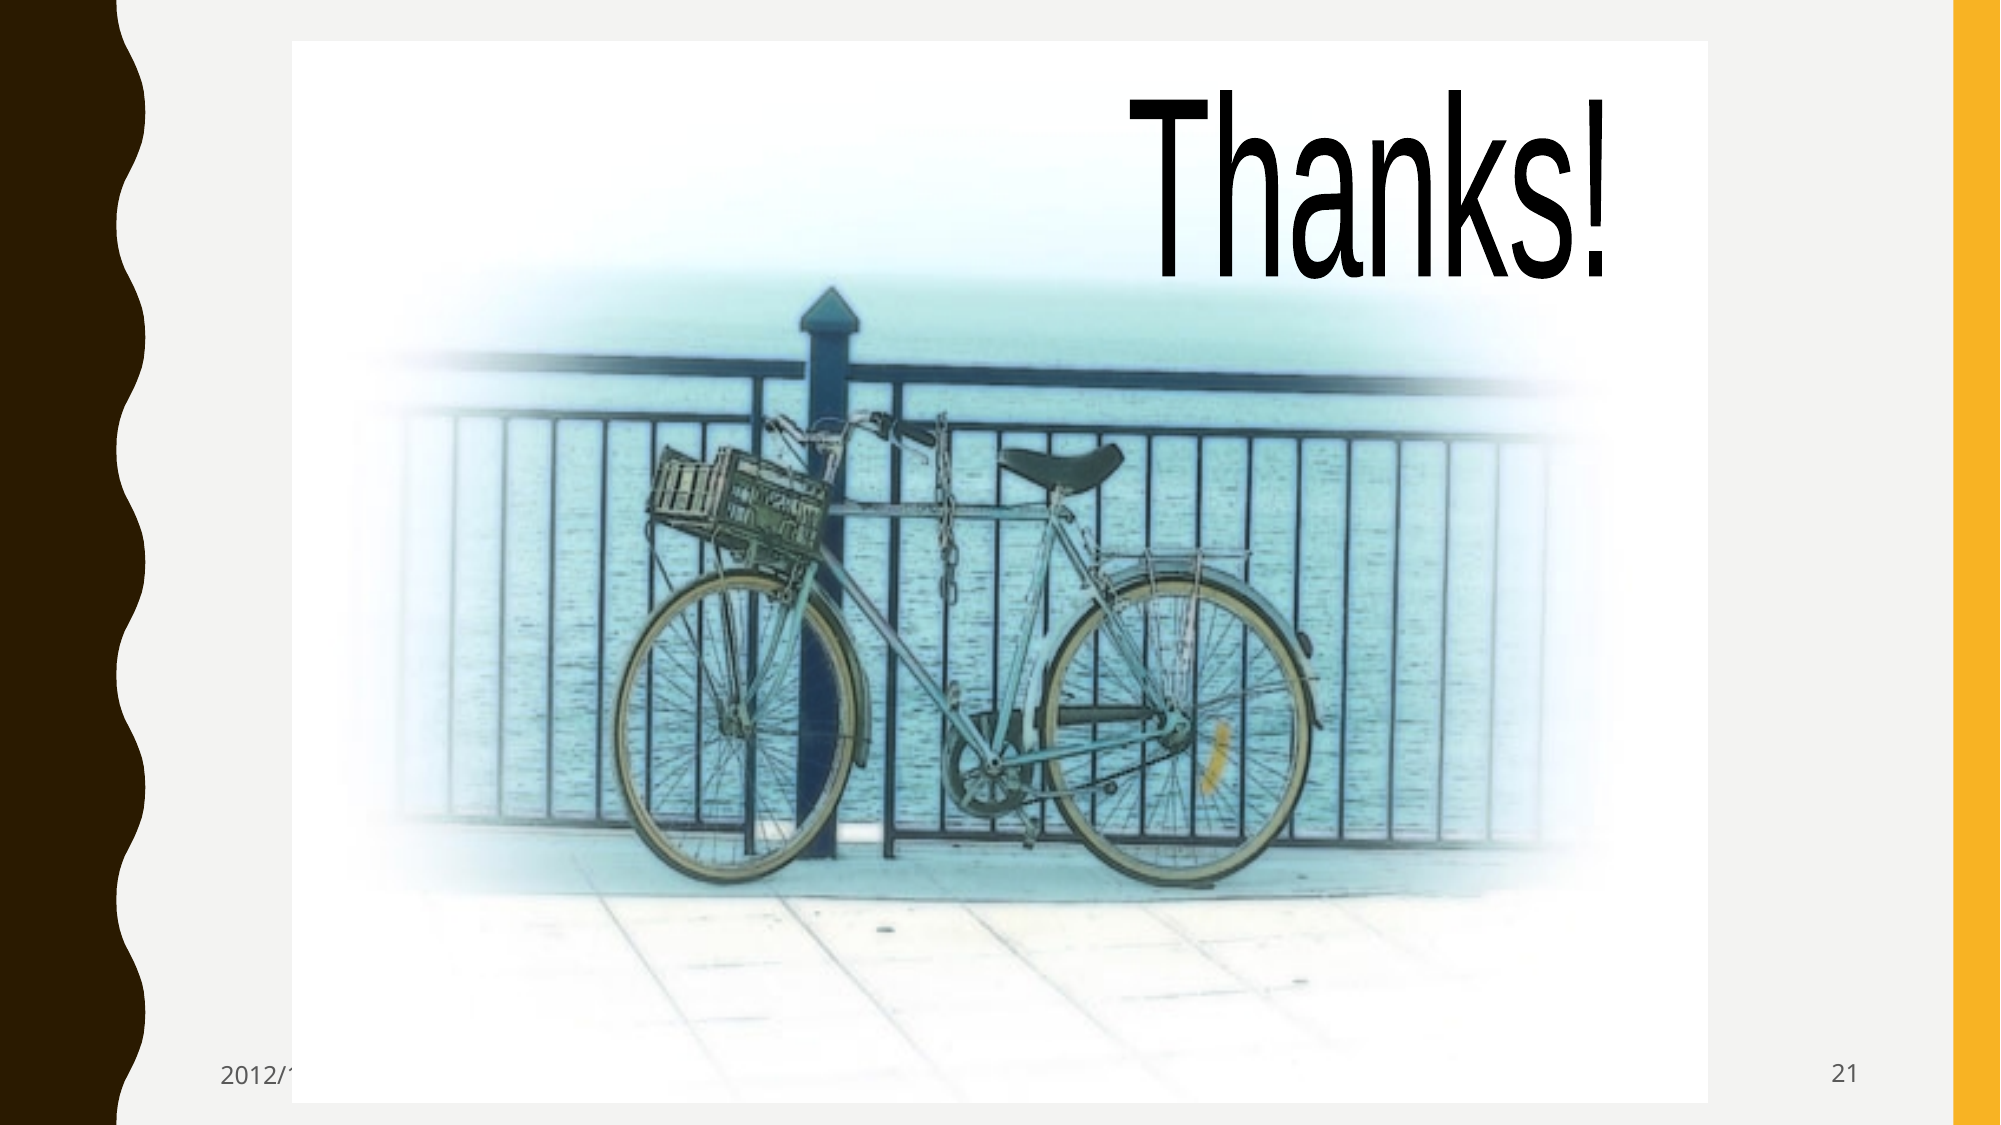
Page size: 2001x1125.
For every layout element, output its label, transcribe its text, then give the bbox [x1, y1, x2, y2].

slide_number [205, 1045, 292, 1103]
picture [292, 41, 1708, 1103]
slide_number 21 [1708, 1045, 1875, 1103]
